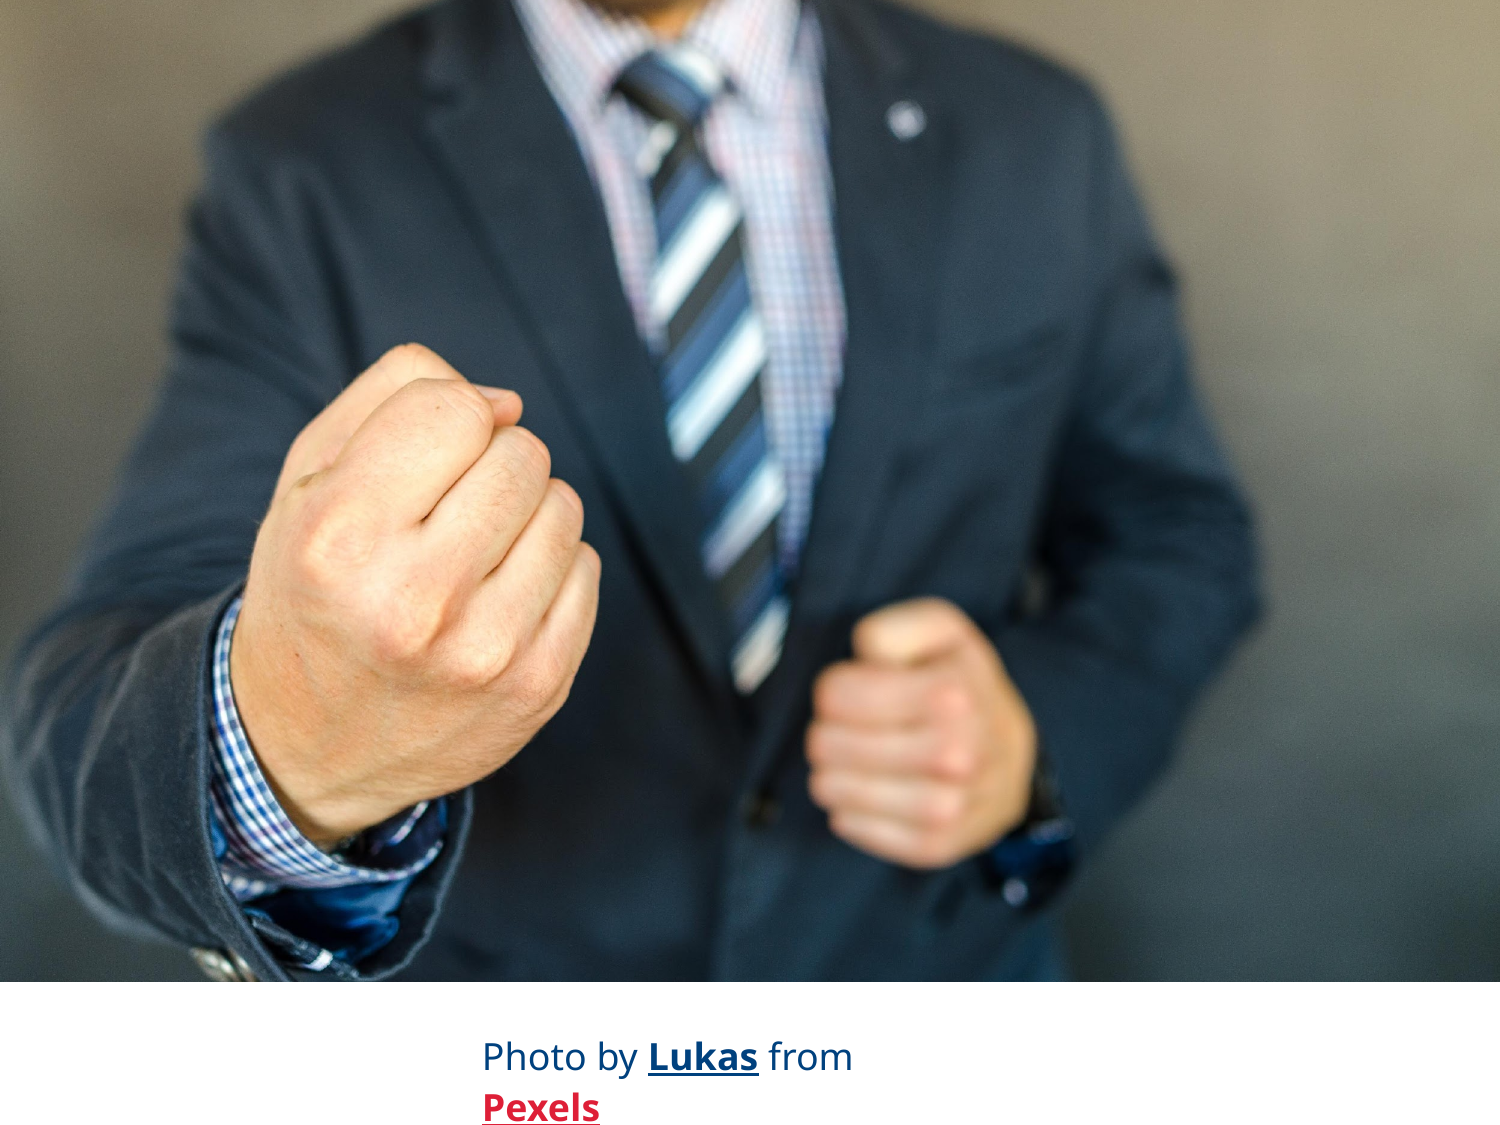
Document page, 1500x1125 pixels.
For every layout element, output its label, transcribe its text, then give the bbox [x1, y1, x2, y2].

text_box Photo by Lukas from Pexels [466, 1025, 952, 1125]
picture [0, 0, 1500, 982]
